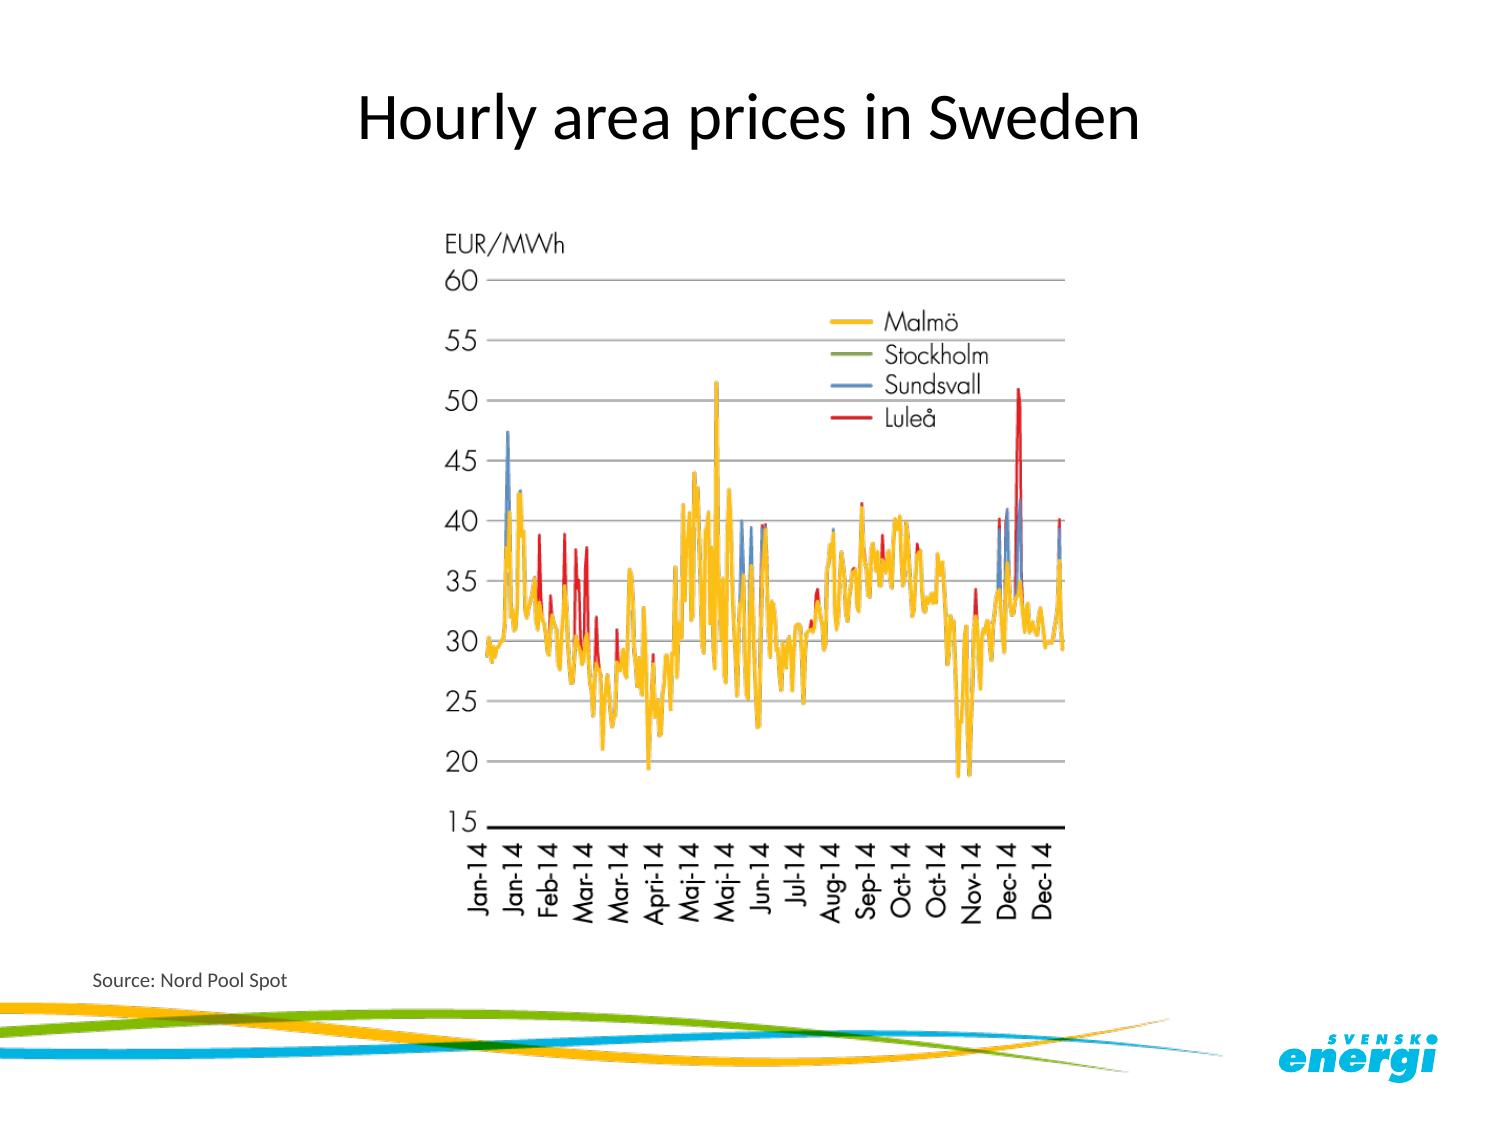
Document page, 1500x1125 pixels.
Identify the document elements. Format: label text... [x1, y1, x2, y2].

picture [435, 217, 1065, 926]
list Source: Nord Pool Spot [77, 962, 922, 993]
title Hourly area prices in Sweden [0, 30, 1500, 161]
picture [0, 990, 1233, 1125]
